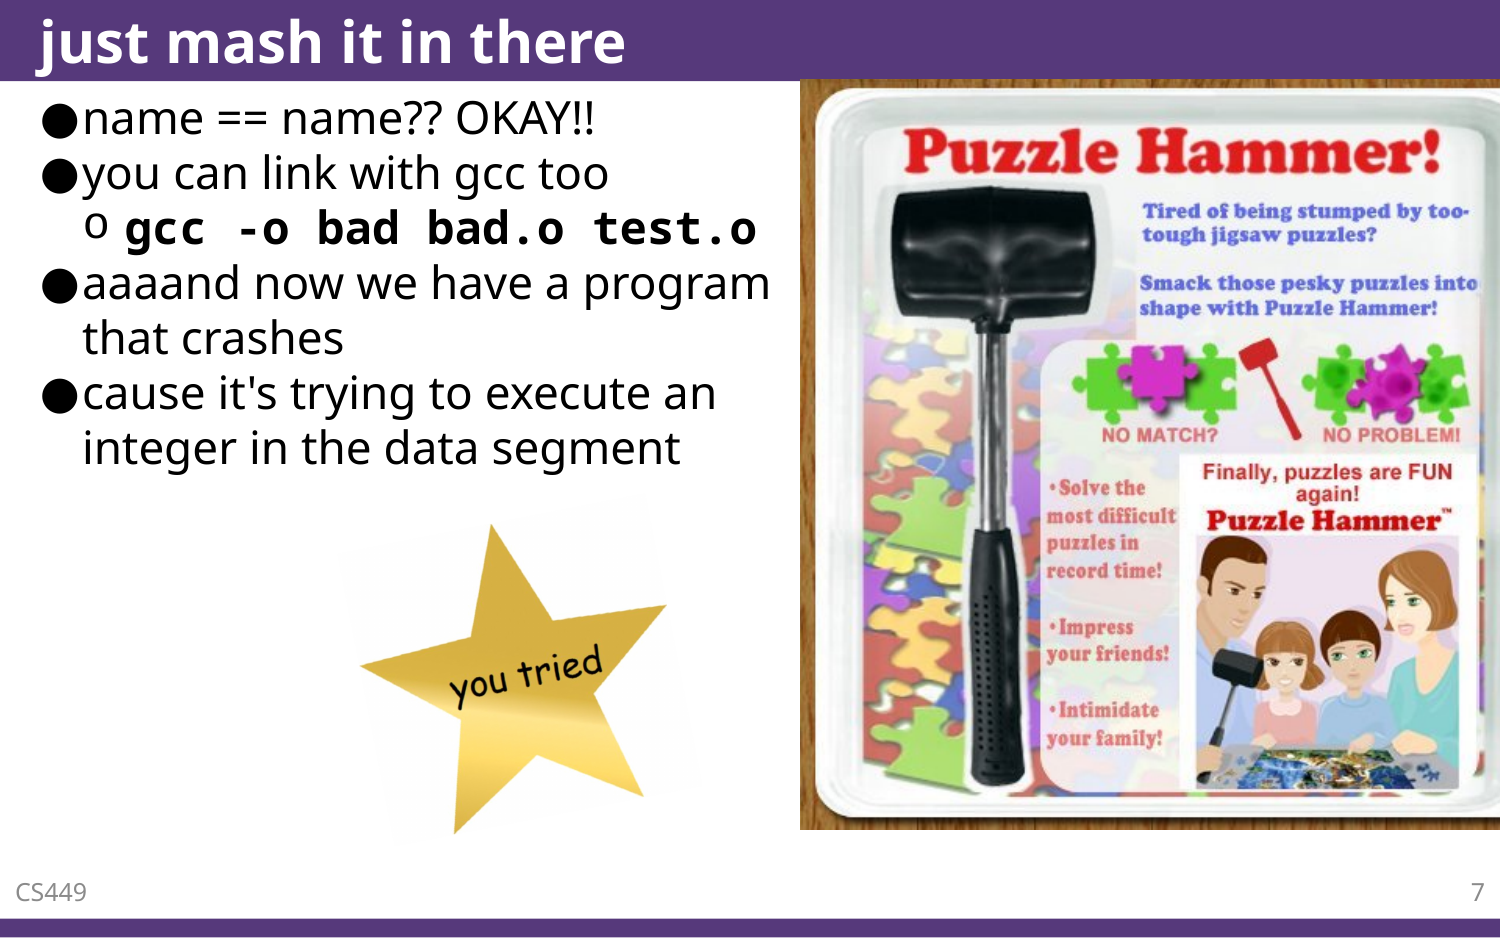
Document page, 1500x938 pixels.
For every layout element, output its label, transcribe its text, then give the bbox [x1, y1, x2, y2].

slide_number 7 [1387, 868, 1500, 919]
title just mash it in there [24, 0, 1500, 81]
footer CS449 [0, 868, 200, 919]
picture [338, 494, 702, 846]
picture [799, 79, 1500, 830]
list name == name?? OKAY!! you can link with gcc too gcc -o bad bad.o test.o aaaand now we have a program that crashes cause it's trying to execute an integer in the data segment [24, 81, 800, 869]
